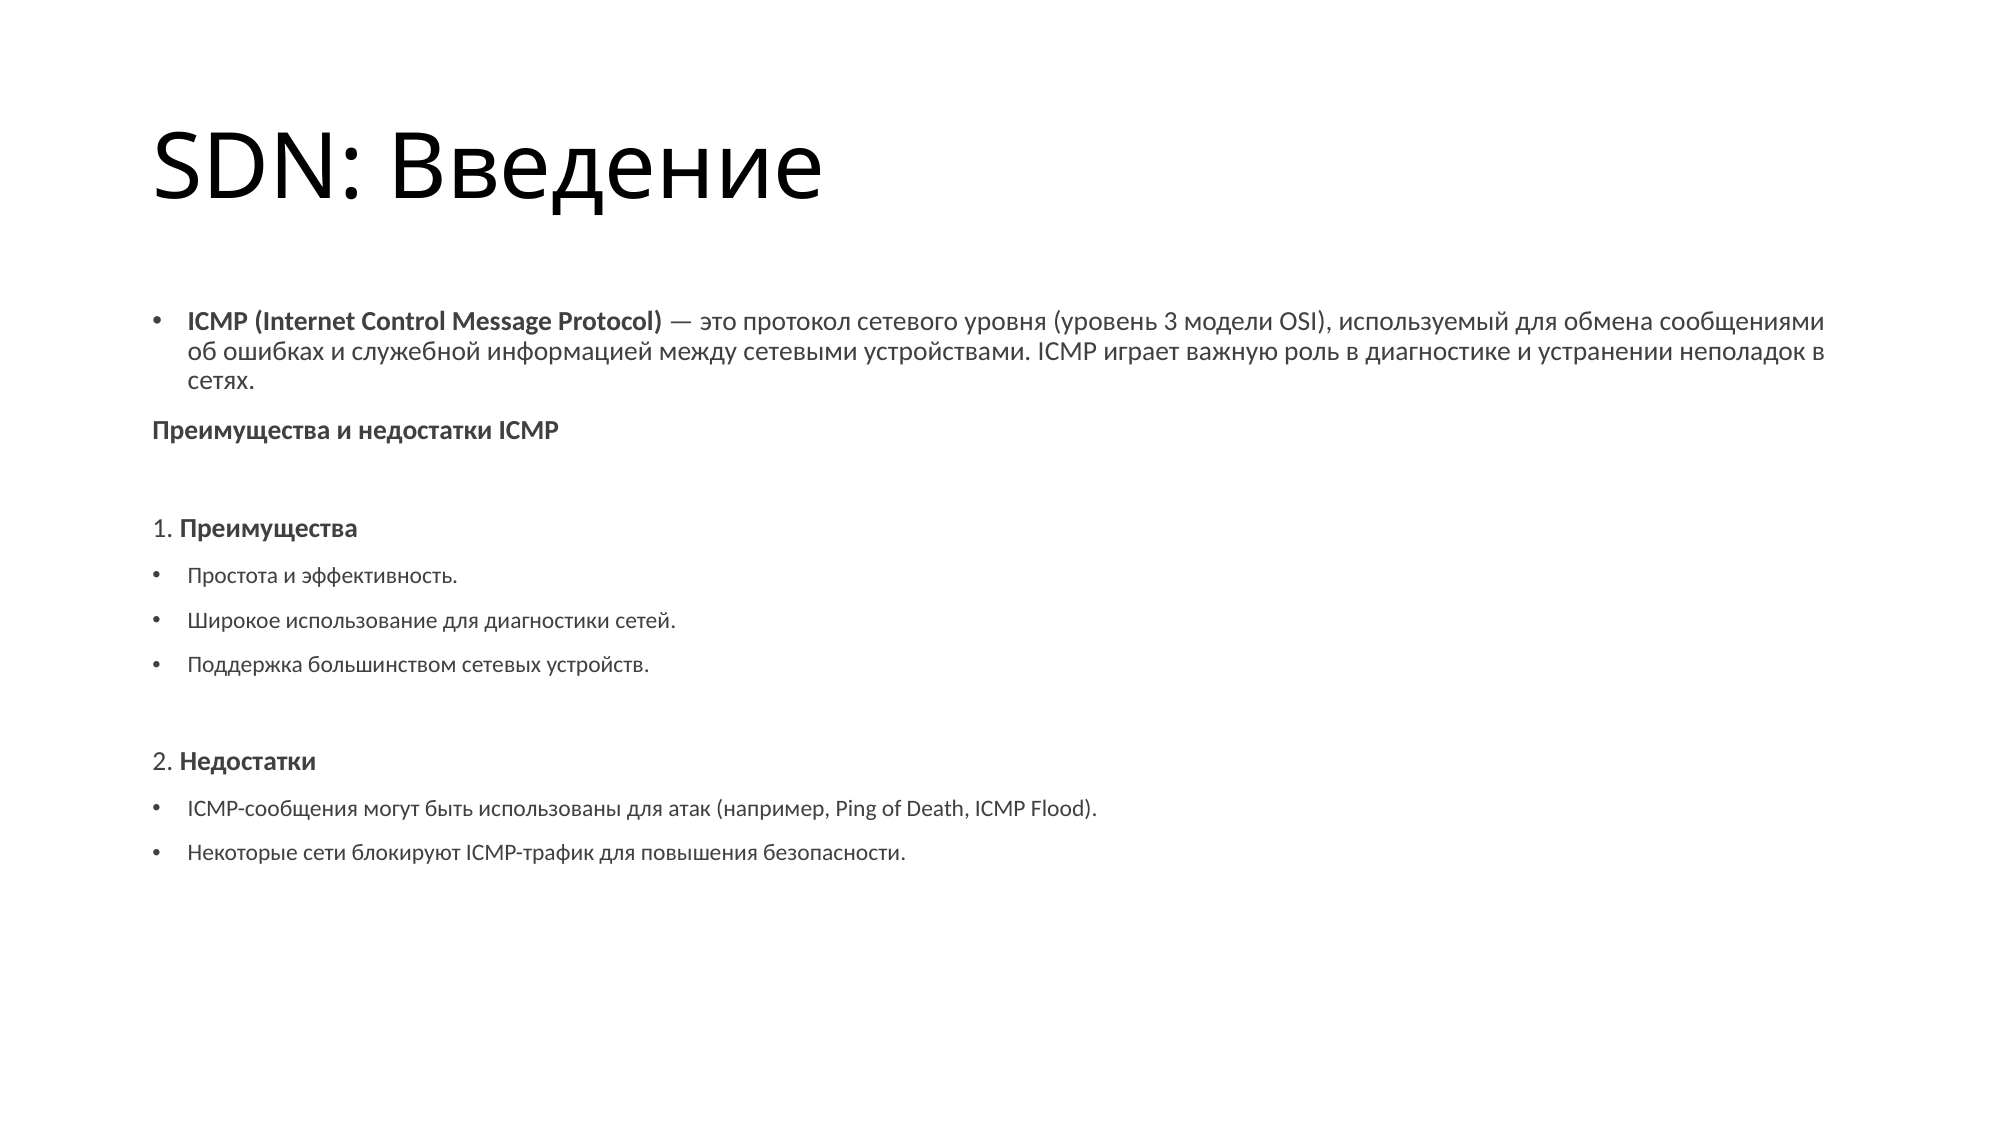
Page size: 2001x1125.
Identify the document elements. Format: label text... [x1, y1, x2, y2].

title SDN: Введение [137, 59, 1863, 278]
list ICMP (Internet Control Message Protocol) — это протокол сетевого уровня (уровень 3 модели OSI), используемый для обмена сообщениями об ошибках и служебной информацией между сетевыми устройствами. ICMP играет важную роль в диагностике и устранении неполадок в сетях. Преимущества и недостатки ICMP 1. Преимущества Простота и эффективность. Широкое использование для диагностики сетей. Поддержка большинством сетевых устройств. 2. Недостатки ICMP-сообщения могут быть использованы для атак (например, Ping of Death, ICMP Flood). Некоторые сети блокируют ICMP-трафик для повышения безопасности. [137, 299, 1863, 1014]
